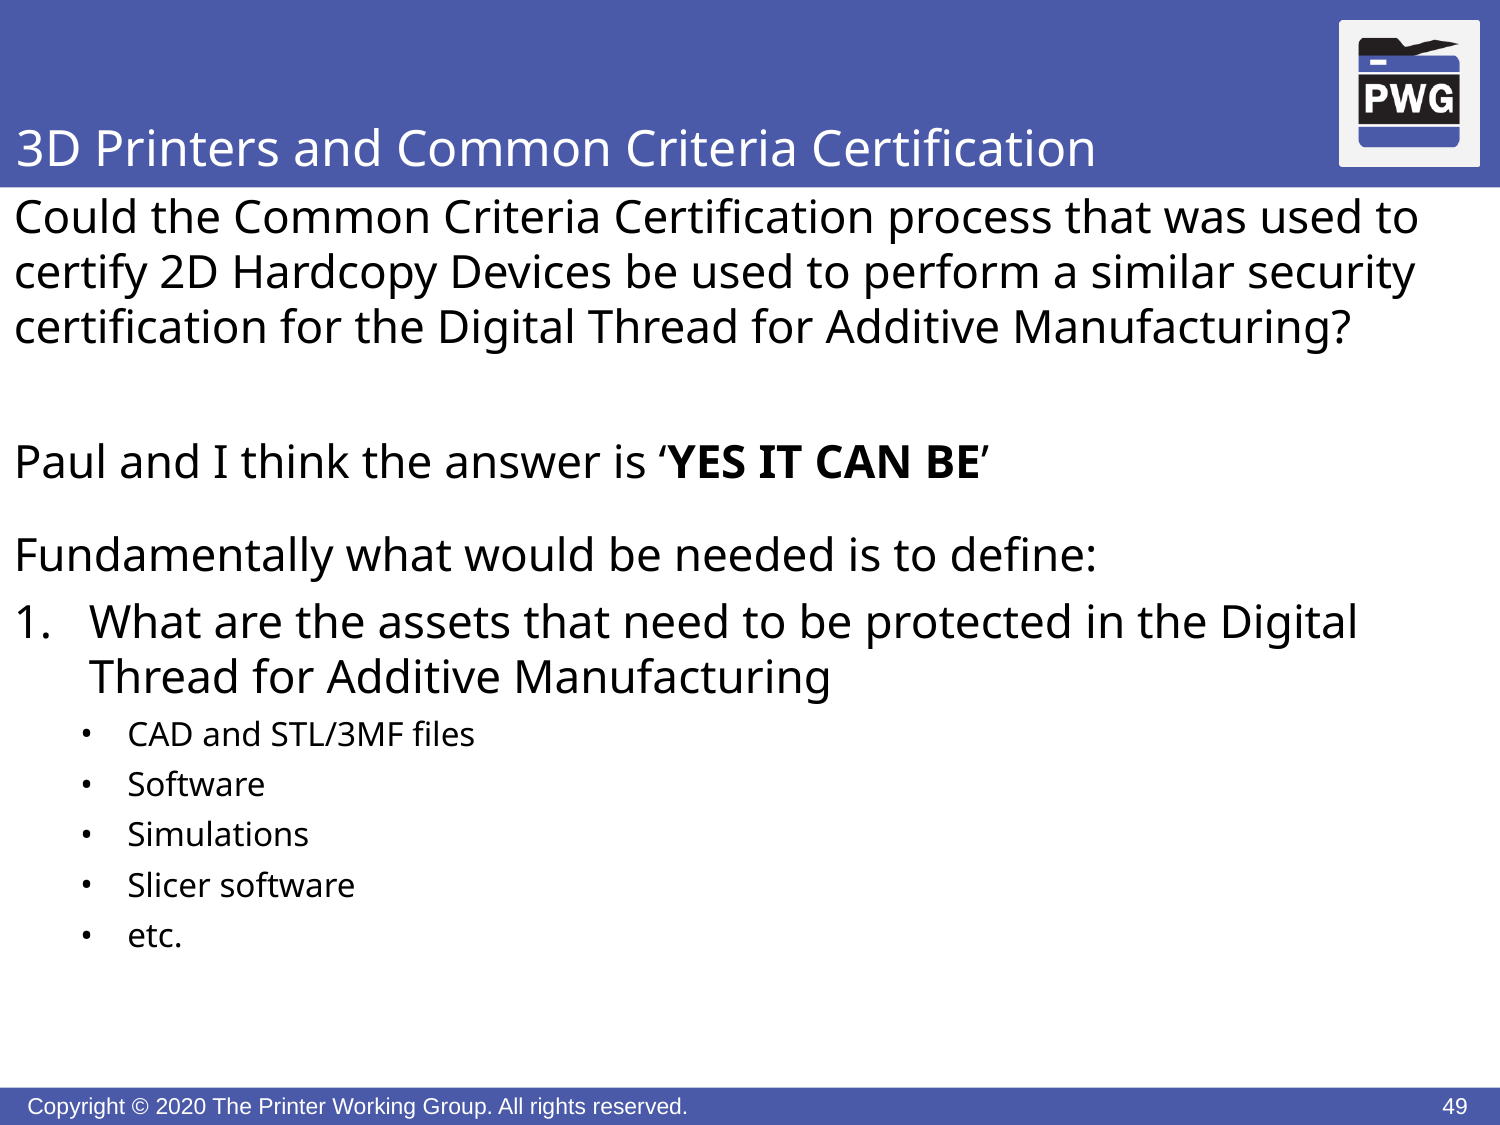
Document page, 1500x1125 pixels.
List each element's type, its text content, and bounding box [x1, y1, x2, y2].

title 3D Printers and Common Criteria Certification [2, 17, 1202, 179]
text_box [0, 0, 1500, 188]
text_box 49 [1441, 1092, 1469, 1118]
picture [1339, 20, 1480, 167]
text_box Copyright © 2020 The Printer Working Group. All rights reserved. [20, 1092, 750, 1118]
text_box [0, 1087, 1500, 1125]
list Could the Common Criteria Certification process that was used to certify 2D Hardcopy Devices be used to perform a similar security certification for the Digital Thread for Additive Manufacturing? Paul and I think the answer is ‘YES IT CAN BE’ Fundamentally what would be needed is to define: What are the assets that need to be protected in the Digital Thread for Additive Manufacturing CAD and STL/3MF files Software Simulations Slicer software etc. [0, 179, 1498, 1081]
